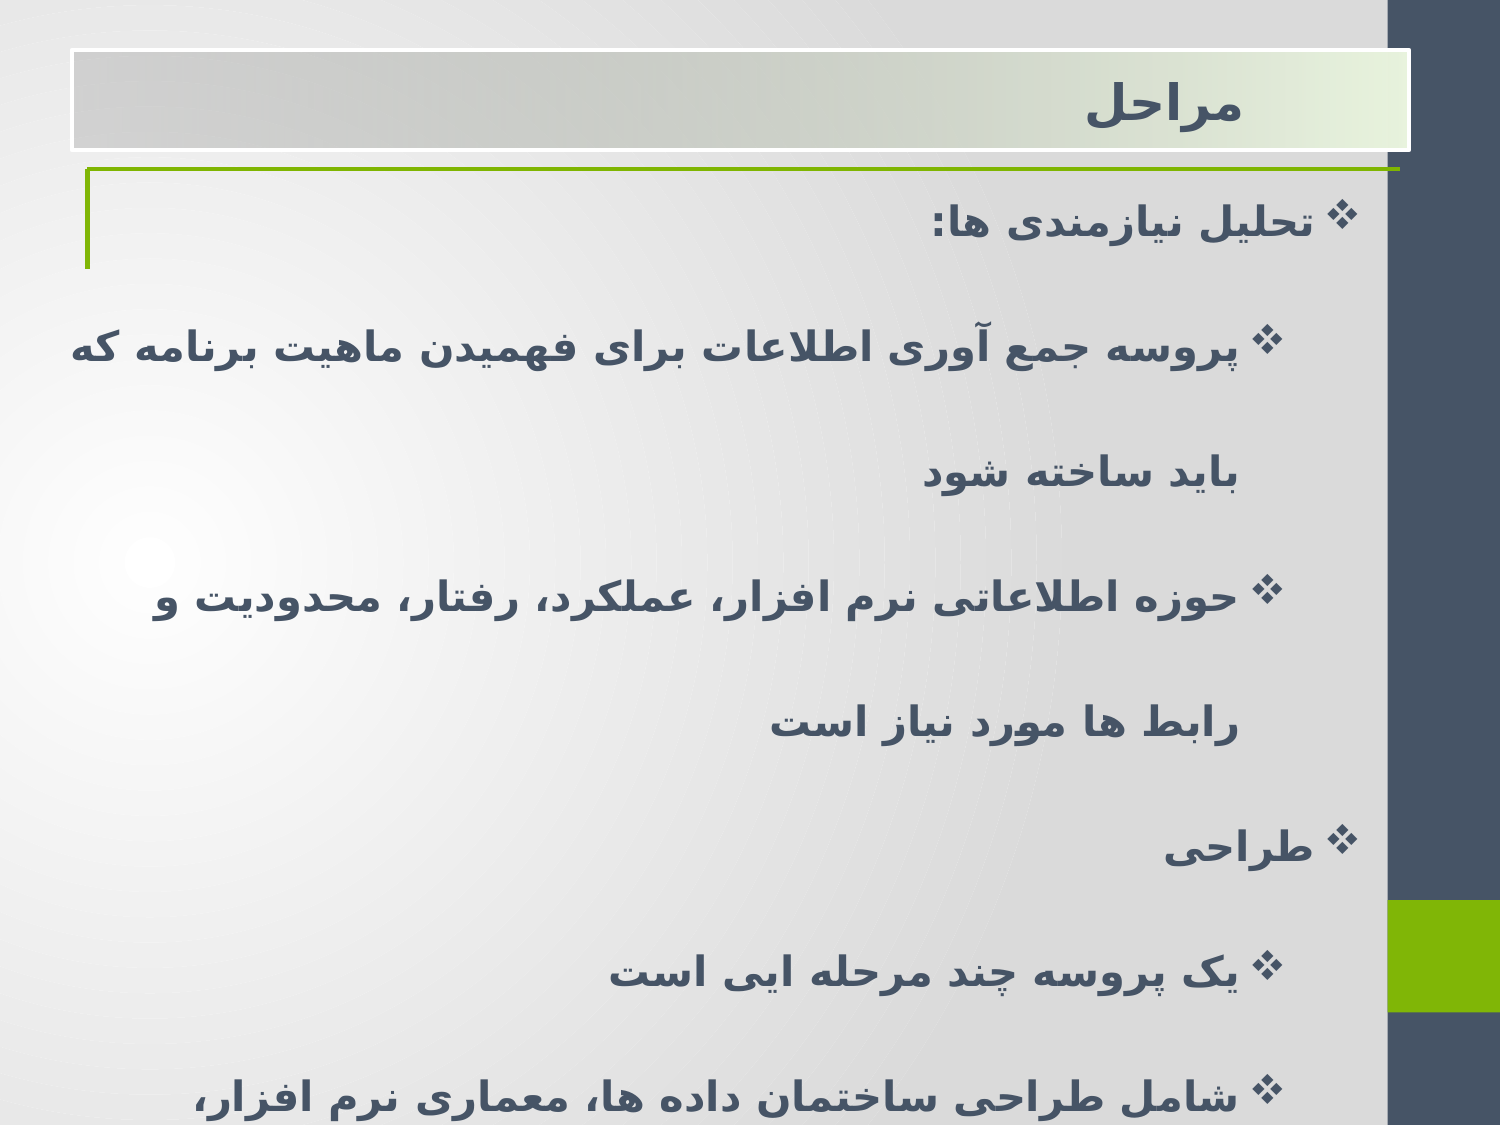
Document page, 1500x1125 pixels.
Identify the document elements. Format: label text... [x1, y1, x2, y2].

text_box مراحل [70, 48, 1411, 152]
text_box تحلیل نیازمندی ها: پروسه جمع آوری اطلاعات برای فهمیدن ماهیت برنامه که باید ساخته شود حوزه اطلاعاتی نرم افزار، عملکرد، رفتار، محدودیت و رابط ها مورد نیاز است طراحی یک پروسه چند مرحله ایی است شامل طراحی ساختمان داده ها، معماری نرم افزار، طراحی رابط ها، طراحی مولفه ها پروسه طراحی یک بازنمایی از نرم افزار را ایجاد می کند، بطوریکه از لحاظ کیفی قبل از تولید نرم افزار کیفیت ارزیابی می شود [50, 112, 1377, 1125]
